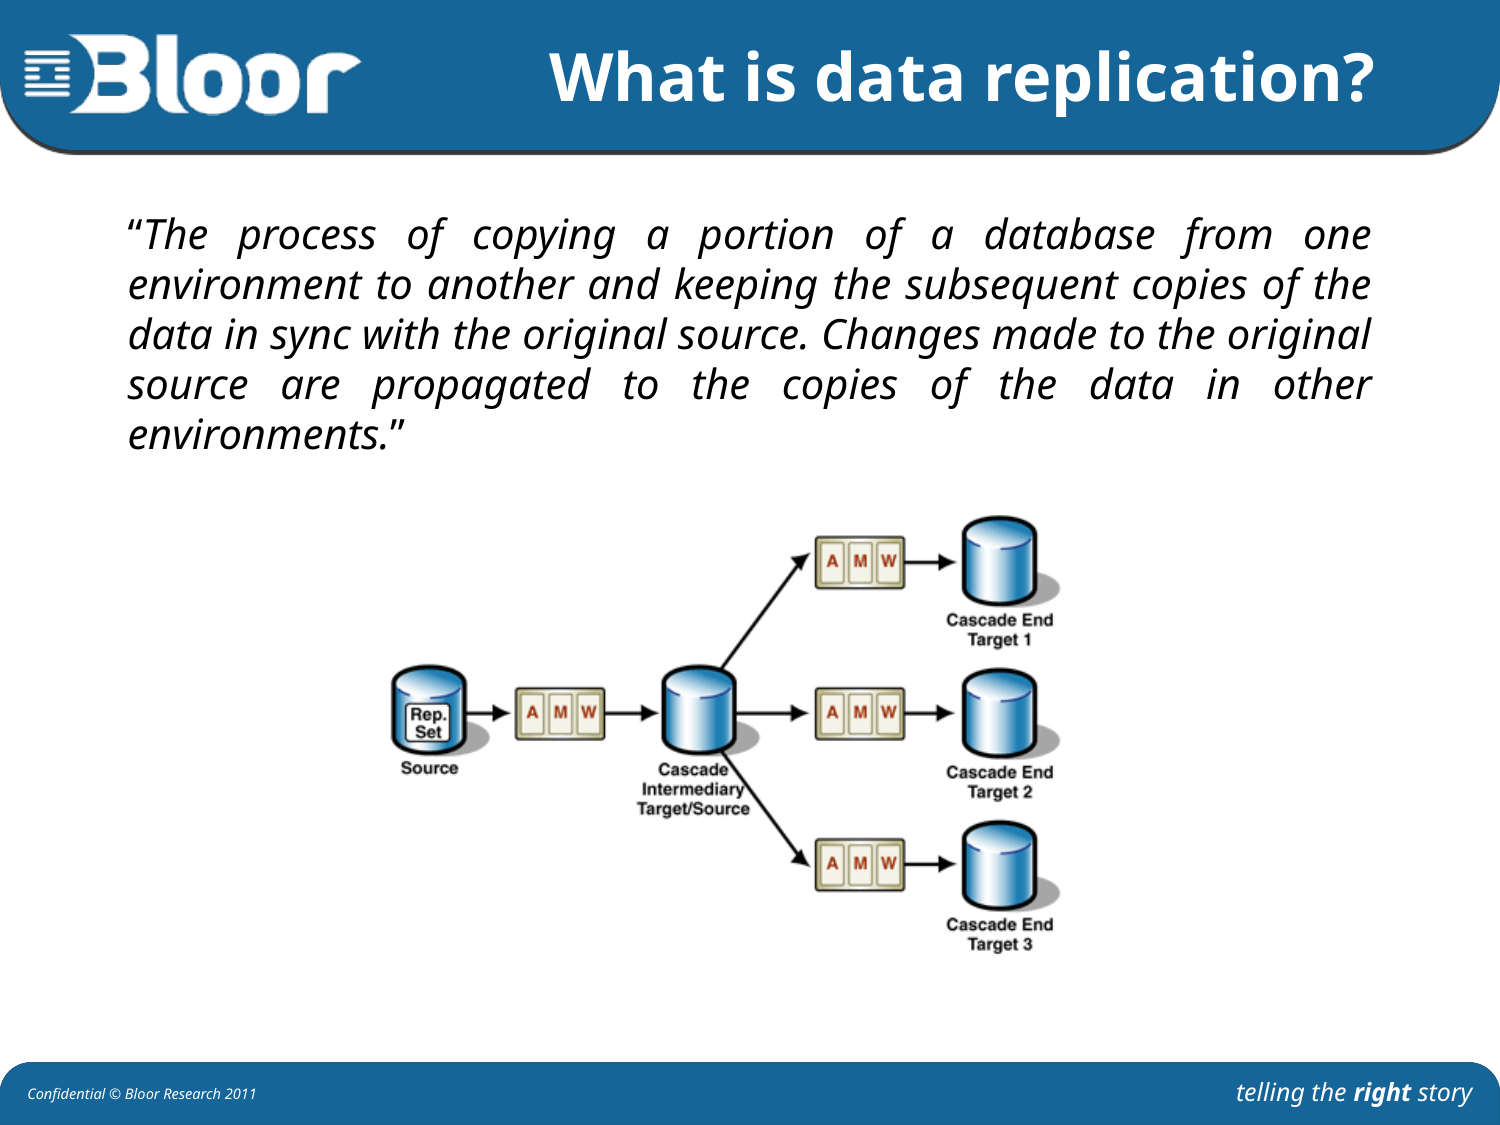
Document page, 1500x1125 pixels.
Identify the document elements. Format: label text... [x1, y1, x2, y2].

picture [374, 503, 1078, 965]
title What is data replication? [474, 24, 1451, 126]
picture [24, 34, 363, 116]
list “The process of copying a portion of a database from one environment to another and keeping the subsequent copies of the data in sync with the original source. Changes made to the original source are propagated to the copies of the data in other environments.” [112, 200, 1388, 950]
